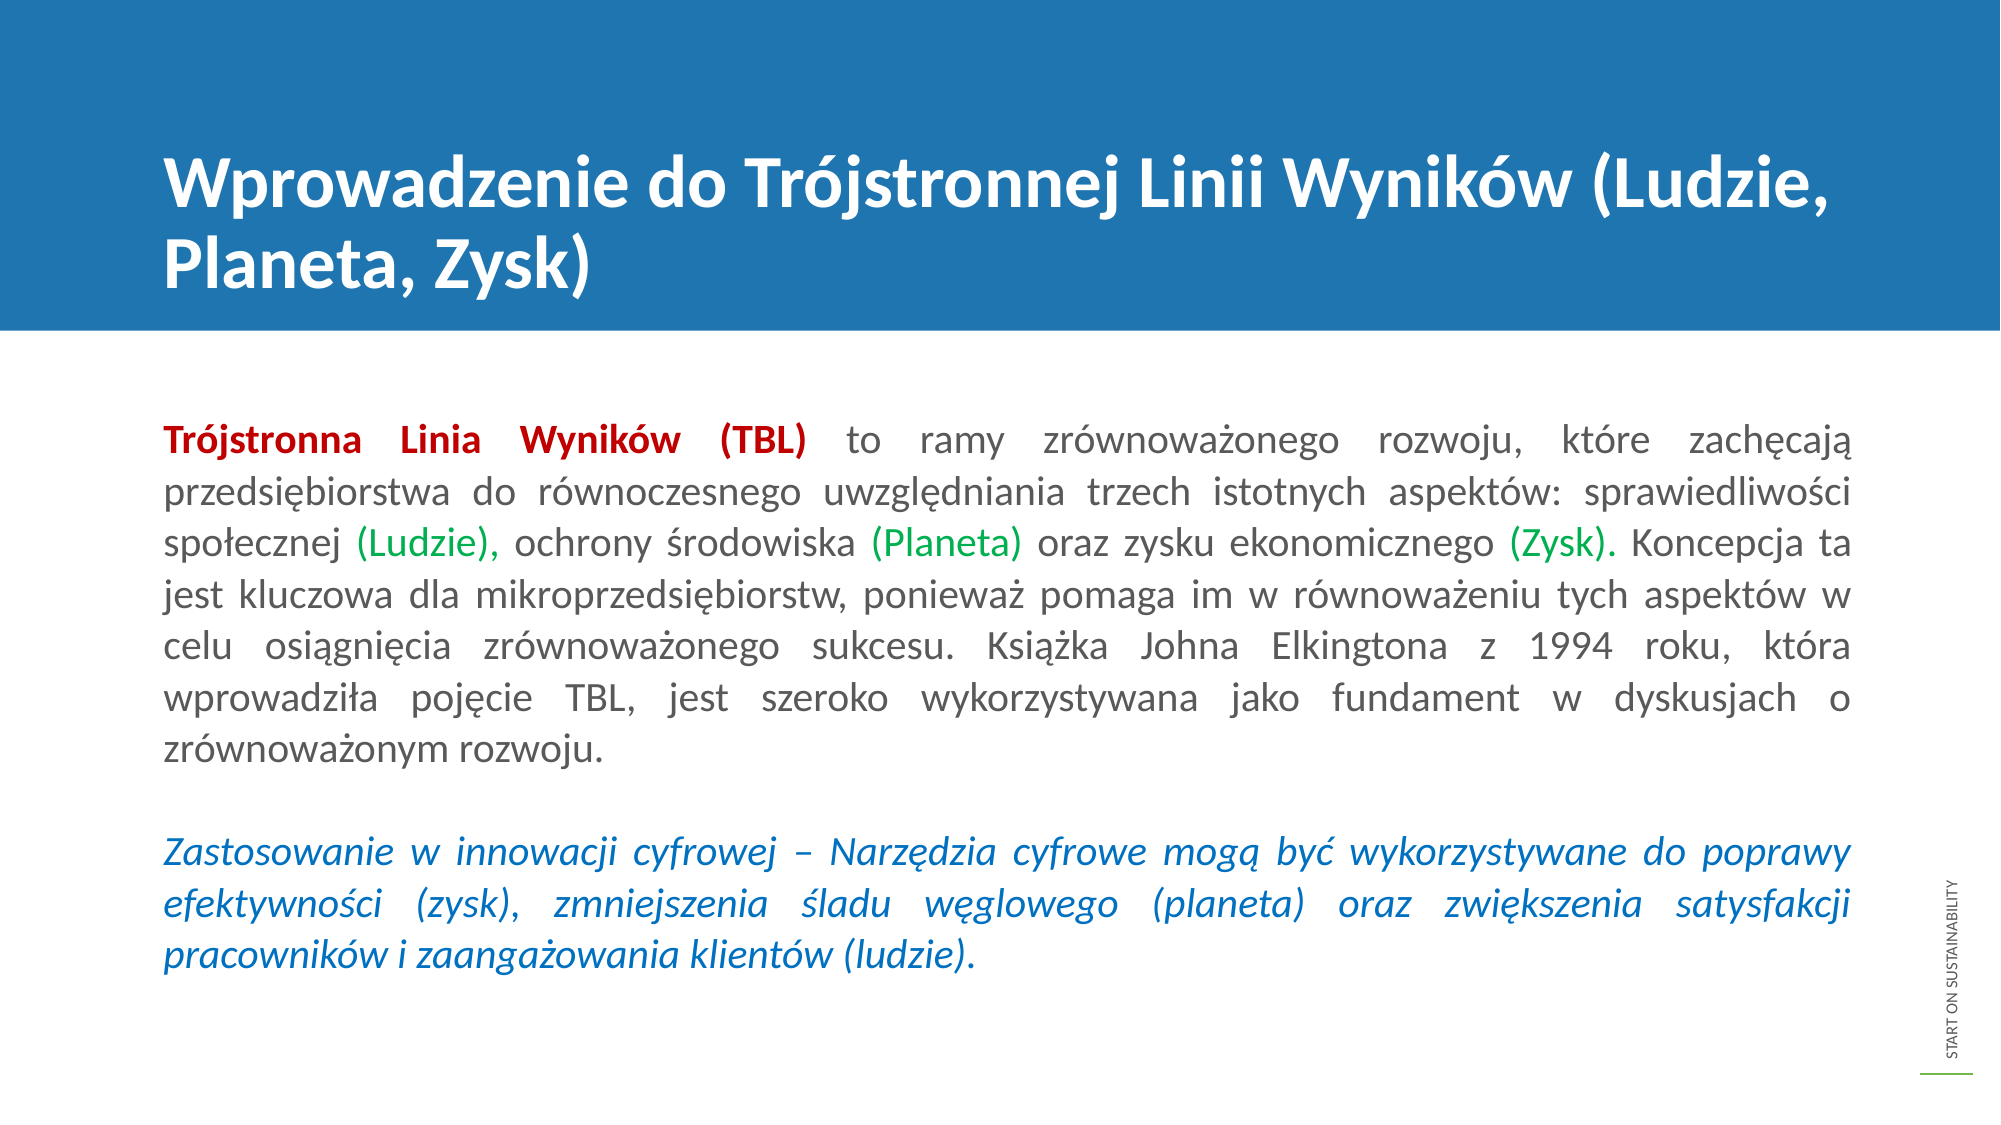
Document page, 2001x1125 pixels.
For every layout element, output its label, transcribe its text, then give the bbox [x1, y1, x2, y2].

list Wprowadzenie do Trójstronnej Linii Wyników (Ludzie, Planeta, Zysk) [148, 135, 1868, 268]
list Trójstronna Linia Wyników (TBL) to ramy zrównoważonego rozwoju, które zachęcają przedsiębiorstwa do równoczesnego uwzględniania trzech istotnych aspektów: sprawiedliwości społecznej (Ludzie), ochrony środowiska (Planeta) oraz zysku ekonomicznego (Zysk). Koncepcja ta jest kluczowa dla mikroprzedsiębiorstw, ponieważ pomaga im w równoważeniu tych aspektów w celu osiągnięcia zrównoważonego sukcesu. Książka Johna Elkingtona z 1994 roku, która wprowadziła pojęcie TBL, jest szeroko wykorzystywana jako fundament w dyskusjach o zrównoważonym rozwoju. Zastosowanie w innowacji cyfrowej – Narzędzia cyfrowe mogą być wykorzystywane do poprawy efektywności (zysk), zmniejszenia śladu węglowego (planeta) oraz zwiększenia satysfakcji pracowników i zaangażowania klientów (ludzie). [148, 403, 1868, 1024]
